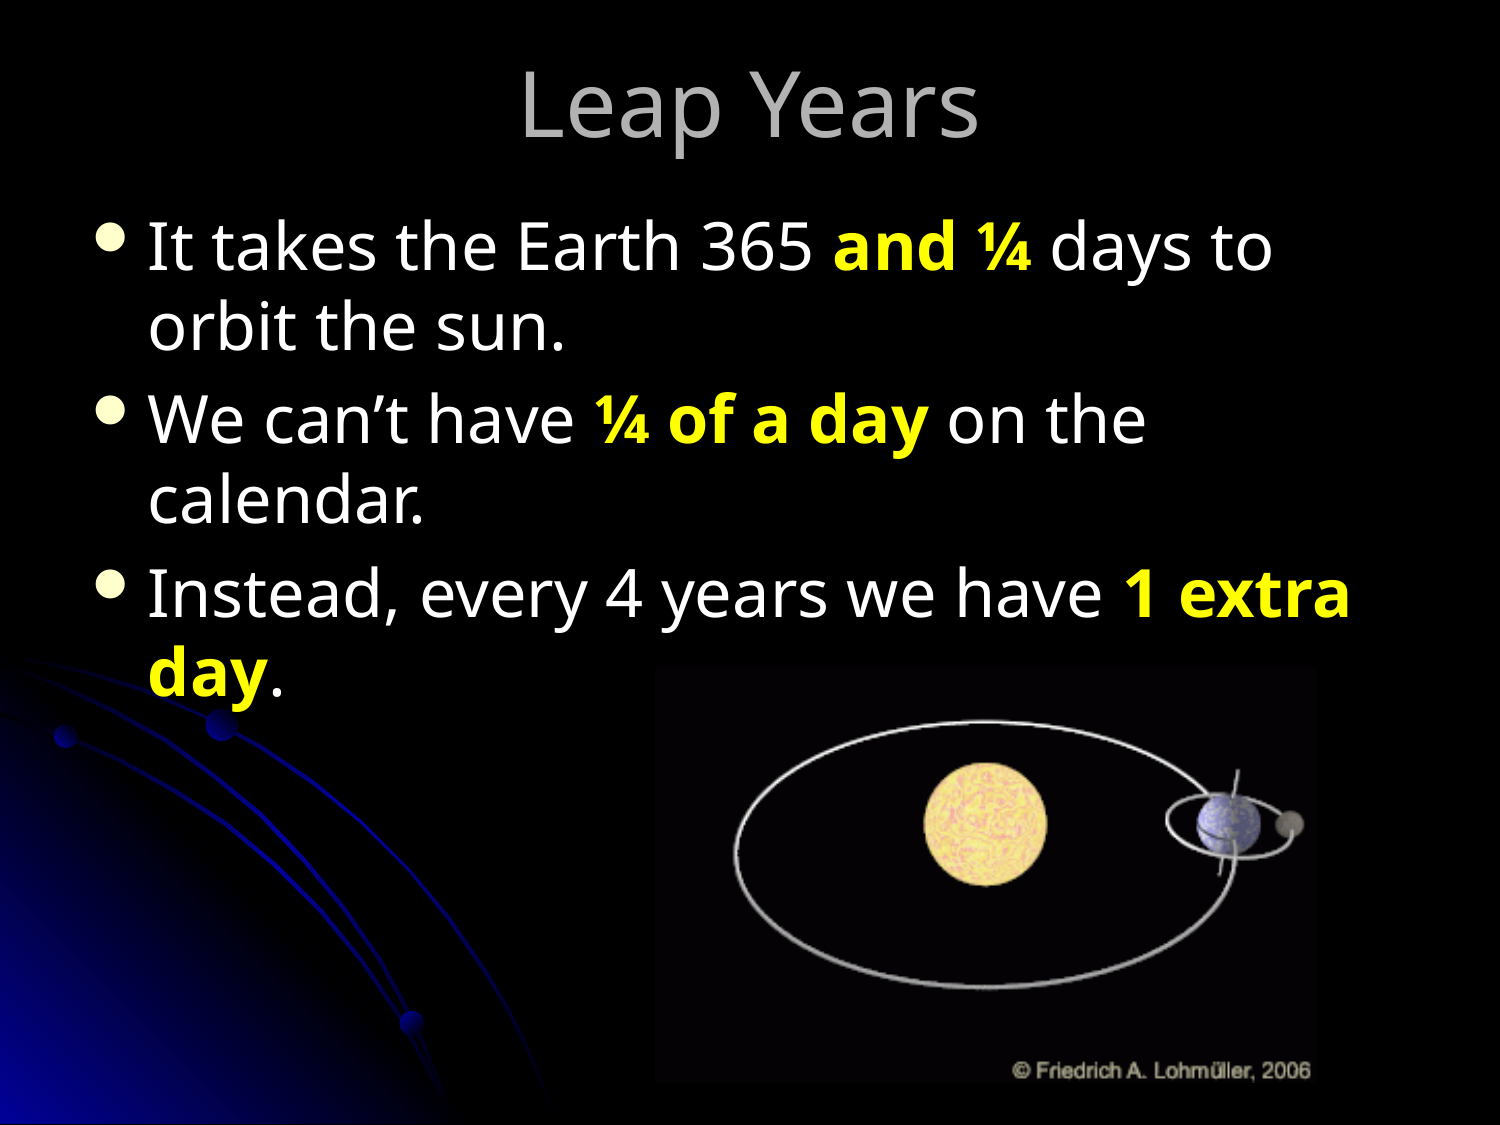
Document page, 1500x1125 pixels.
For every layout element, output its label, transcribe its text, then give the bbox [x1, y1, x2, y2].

picture [655, 668, 1318, 1083]
title Leap Years [75, 7, 1425, 195]
list It takes the Earth 365 and ¼ days to orbit the sun. We can’t have ¼ of a day on the calendar. Instead, every 4 years we have 1 extra day. [76, 196, 1427, 940]
